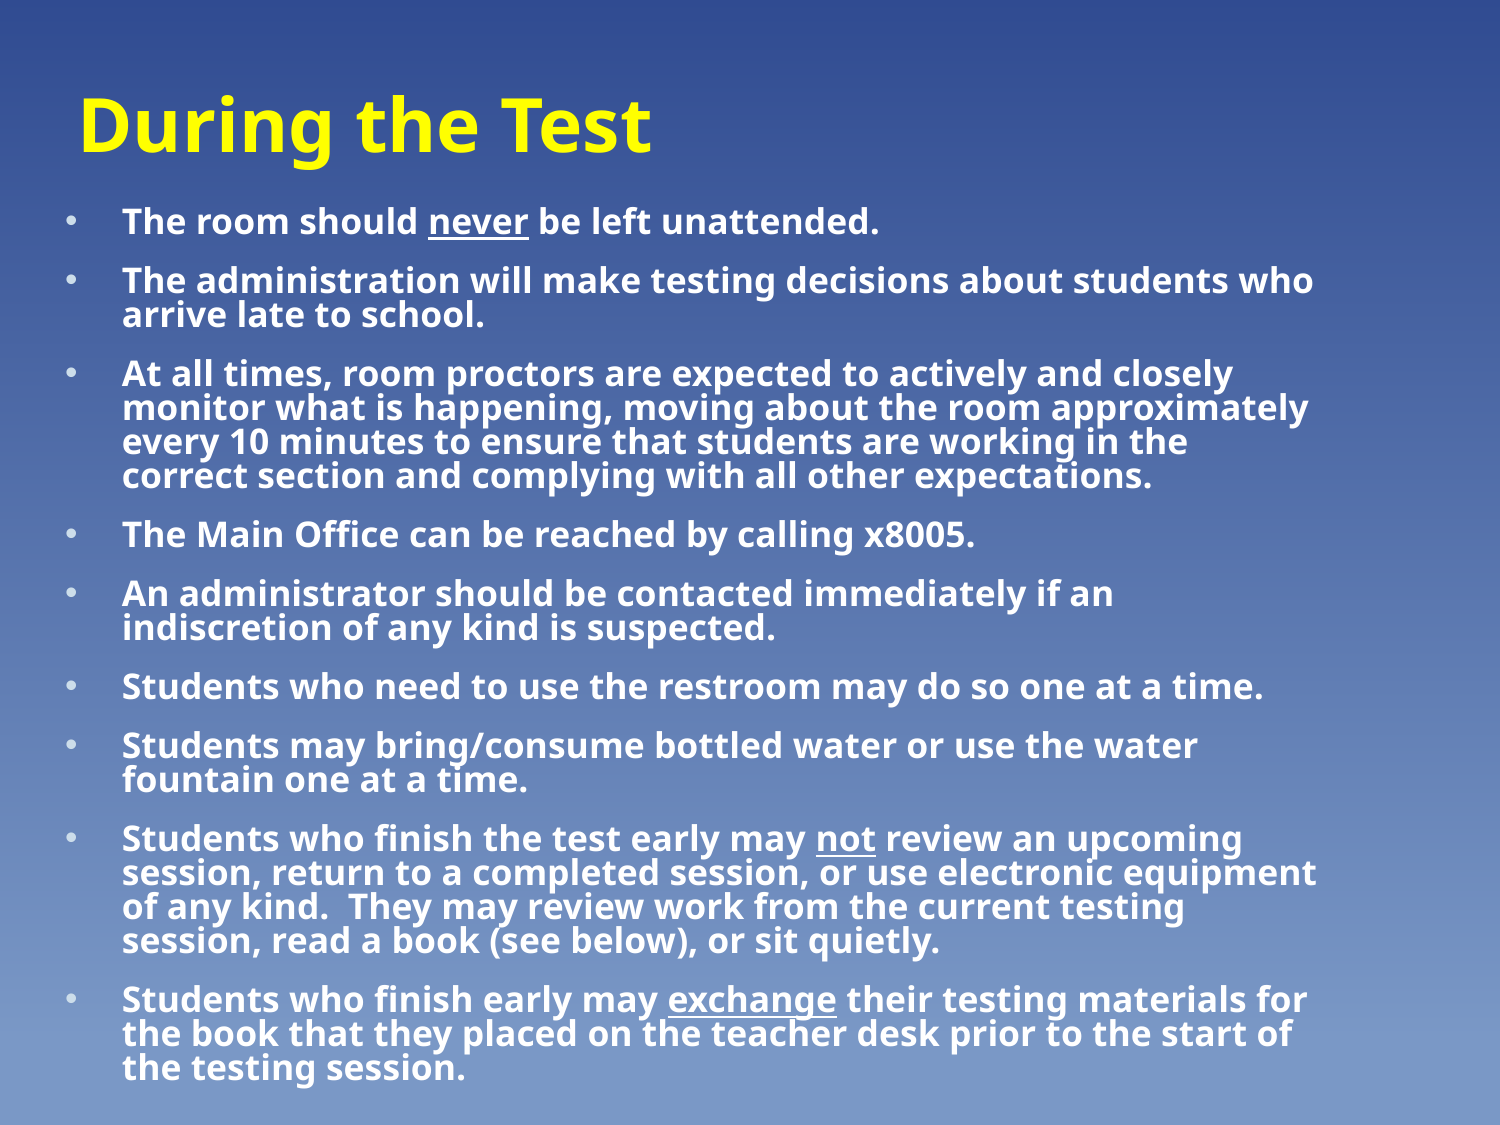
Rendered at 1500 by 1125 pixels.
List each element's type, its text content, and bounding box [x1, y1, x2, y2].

subtitle The room should never be left unattended. The administration will make testing decisions about students who arrive late to school. At all times, room proctors are expected to actively and closely monitor what is happening, moving about the room approximately every 10 minutes to ensure that students are working in the correct section and complying with all other expectations. The Main Office can be reached by calling x8005. An administrator should be contacted immediately if an indiscretion of any kind is suspected. Students who need to use the restroom may do so one at a time. Students may bring/consume bottled water or use the water fountain one at a time. Students who finish the test early may not review an upcoming session, return to a completed session, or use electronic equipment of any kind. They may review work from the current testing session, read a book (see below), or sit quietly. Students who finish early may exchange their testing materials for the book that they placed on the teacher desk prior to the start of the testing session. [49, 199, 1334, 1101]
title During the Test [62, 37, 1231, 176]
